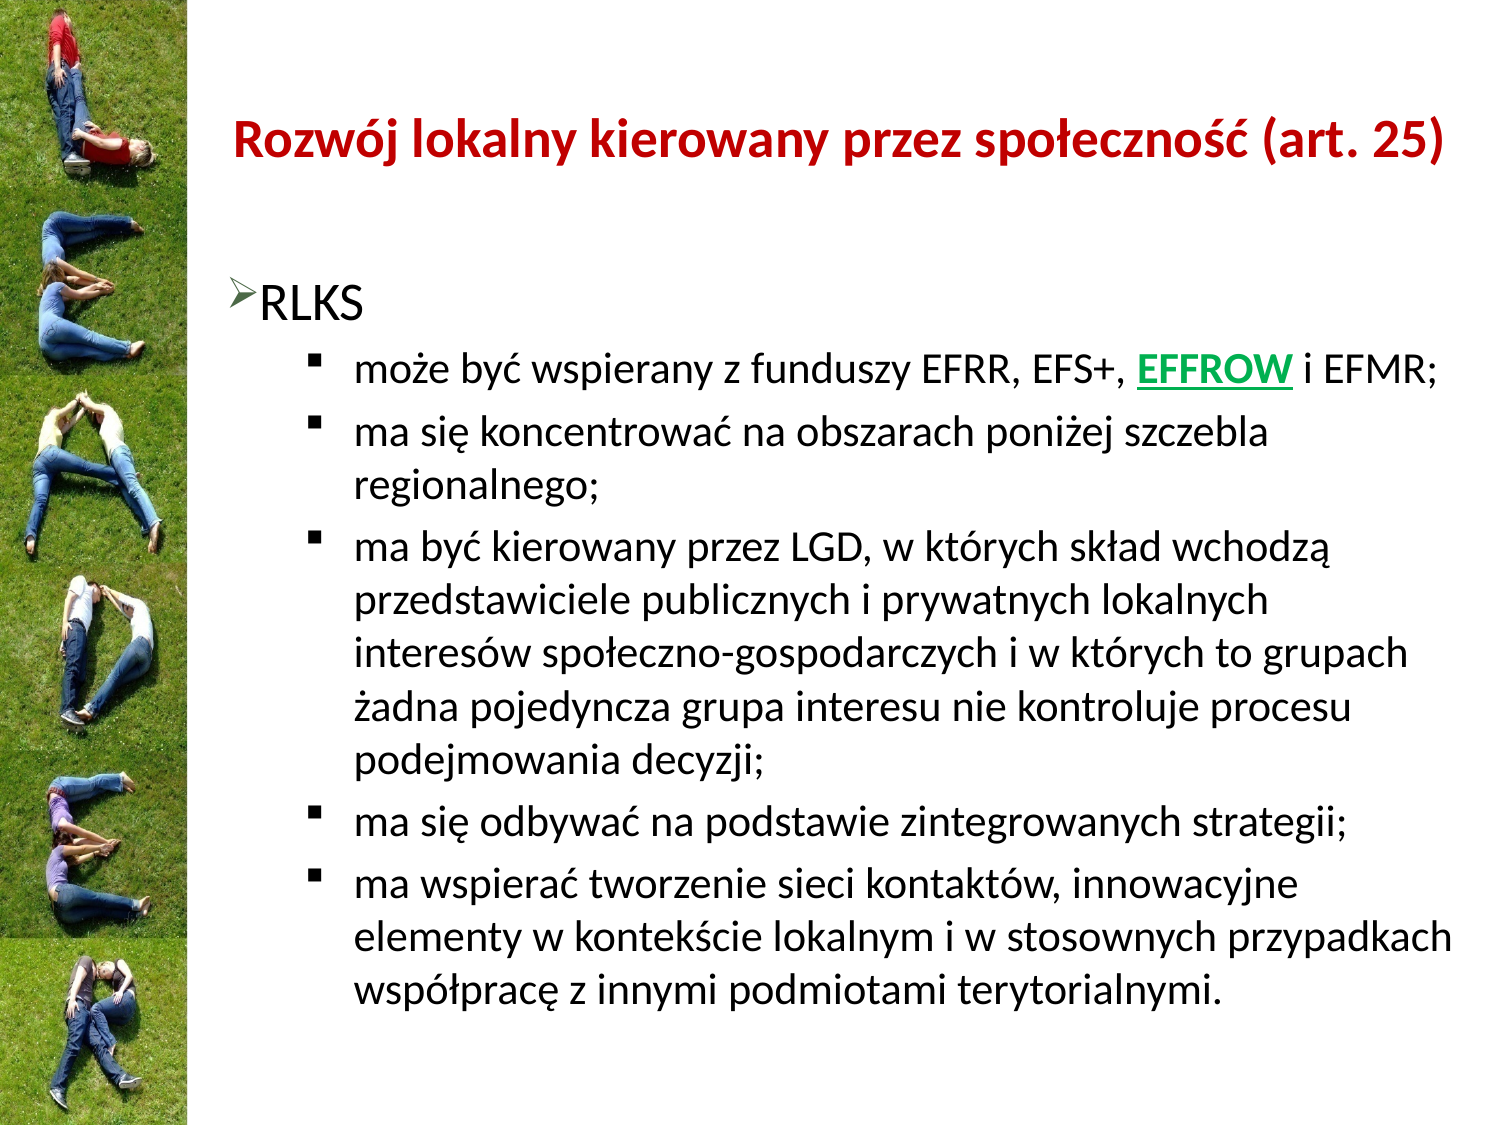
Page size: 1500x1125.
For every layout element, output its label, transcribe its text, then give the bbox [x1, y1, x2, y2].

list RLKS może być wspierany z funduszy EFRR, EFS+, EFFROW i EFMR; ma się koncentrować na obszarach poniżej szczebla regionalnego; ma być kierowany przez LGD, w których skład wchodzą przedstawiciele publicznych i prywatnych lokalnych interesów społeczno-gospodarczych i w których to grupach żadna pojedyncza grupa interesu nie kontroluje procesu podejmowania decyzji; ma się odbywać na podstawie zintegrowanych strategii; ma wspierać tworzenie sieci kontaktów, innowacyjne elementy w kontekście lokalnym i w stosownych przypadkach współpracę z innymi podmiotami terytorialnymi. [210, 257, 1471, 1044]
title Rozwój lokalny kierowany przez społeczność (art. 25) [195, 66, 1486, 204]
picture [0, 0, 188, 1125]
